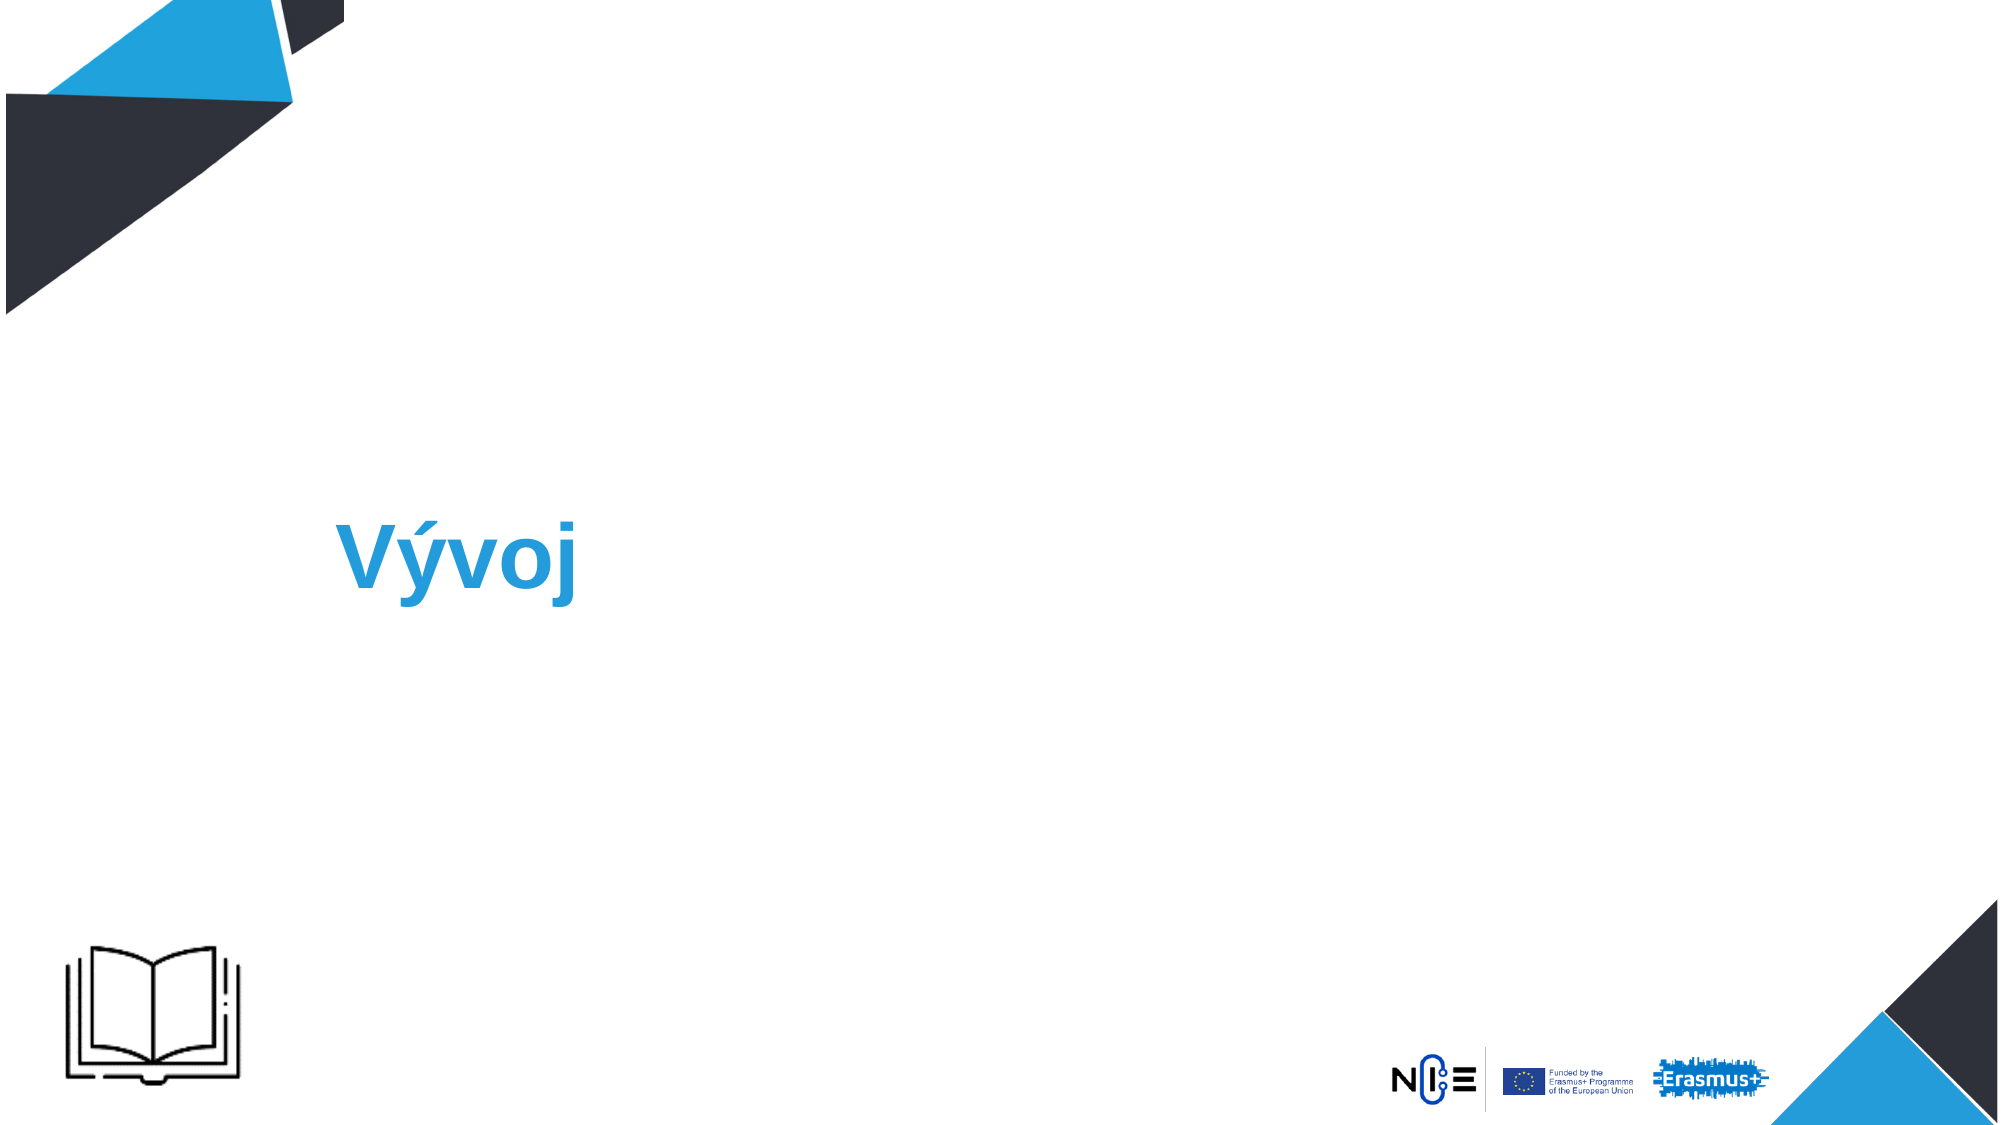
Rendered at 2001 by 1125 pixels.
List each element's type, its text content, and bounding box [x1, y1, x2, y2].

title Vývoj​ [320, 466, 1821, 616]
picture [1375, 895, 2000, 1125]
picture [63, 938, 246, 1091]
picture [6, 0, 344, 318]
